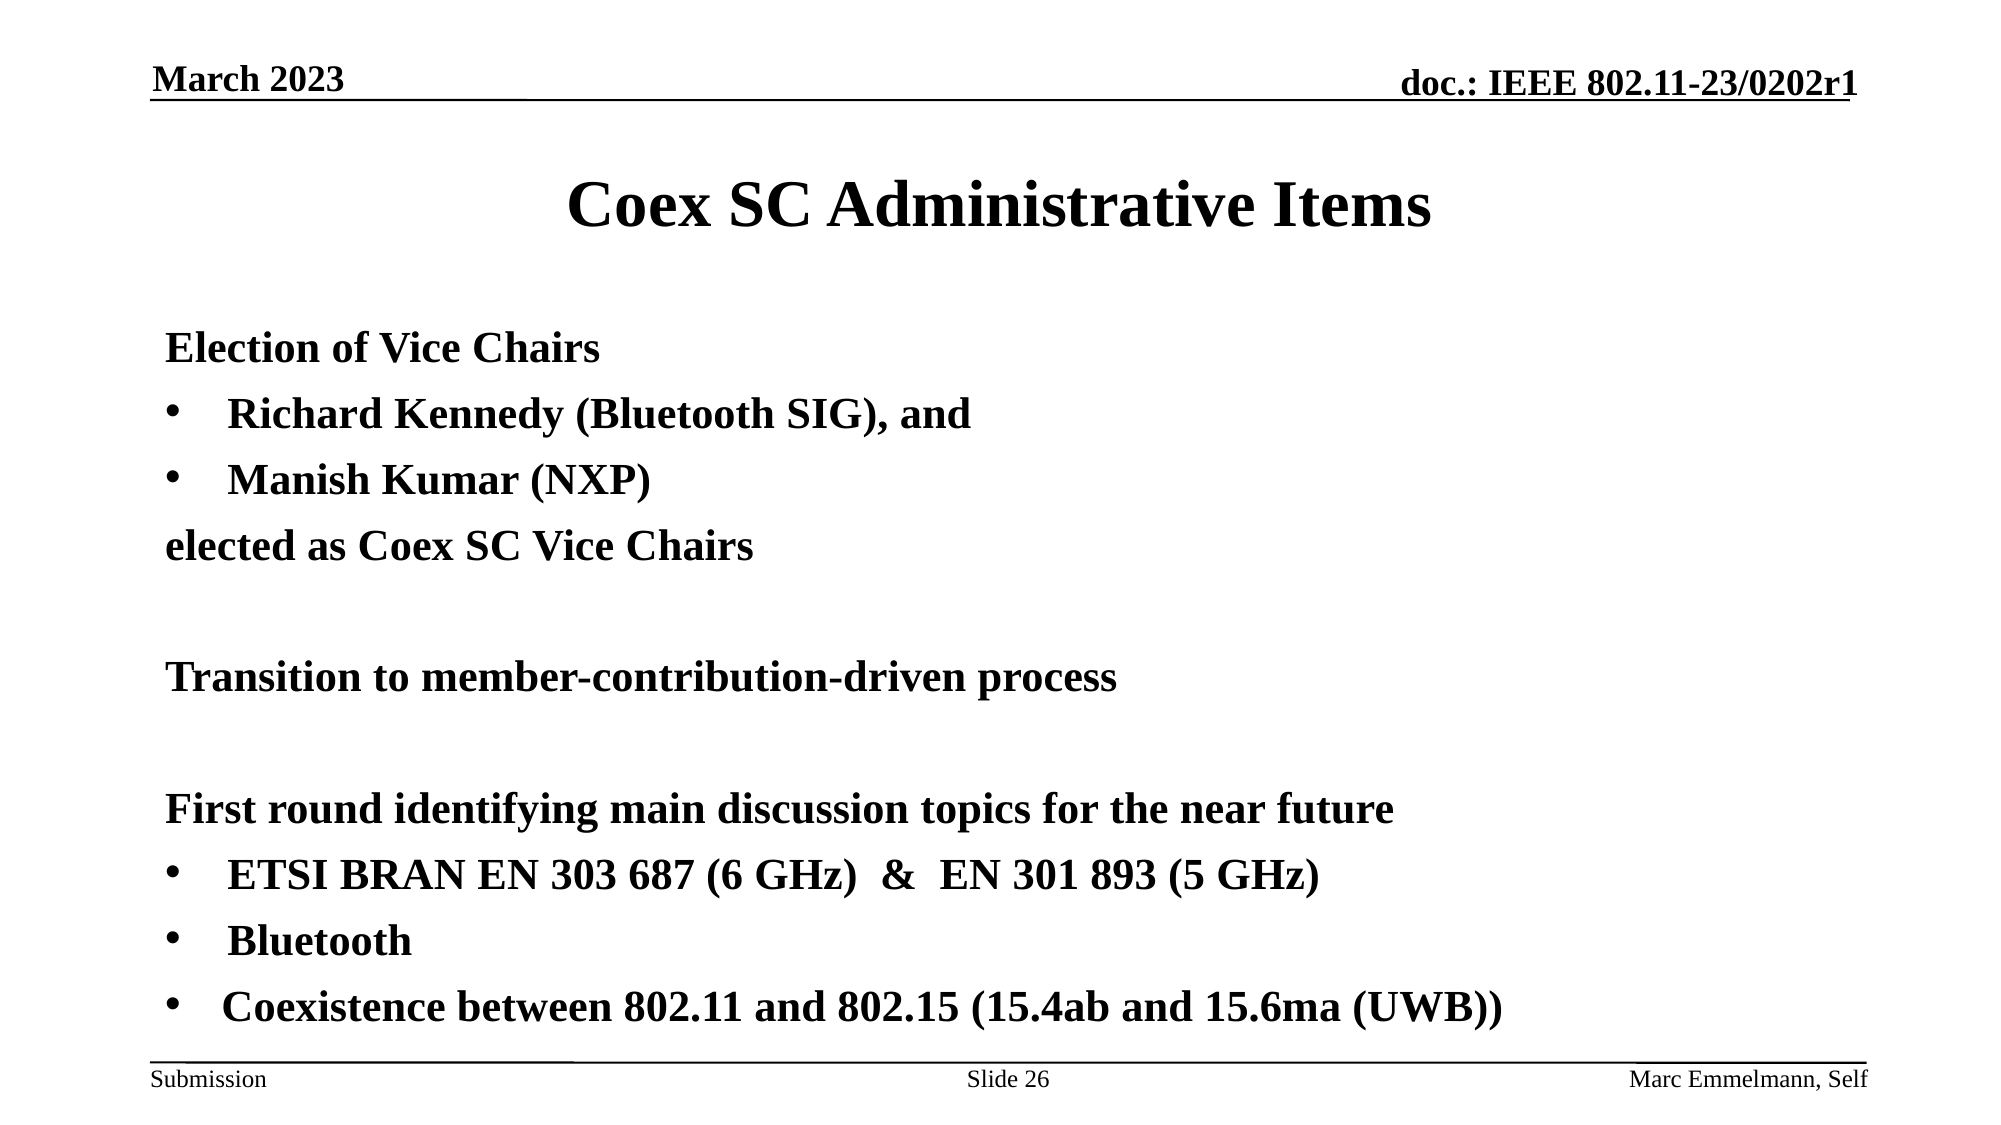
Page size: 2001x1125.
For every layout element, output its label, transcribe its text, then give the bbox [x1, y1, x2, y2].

list Election of Vice Chairs Richard Kennedy (Bluetooth SIG), and Manish Kumar (NXP) elected as Coex SC Vice Chairs Transition to member-contribution-driven process First round identifying main discussion topics for the near future ETSI BRAN EN 303 687 (6 GHz) & EN 301 893 (5 GHz) Bluetooth Coexistence between 802.11 and 802.15 (15.4ab and 15.6ma (UWB)) [149, 310, 1850, 986]
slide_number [152, 54, 563, 100]
slide_number Slide 26 [950, 1061, 1067, 1123]
title Coex SC Administrative Items [149, 112, 1850, 288]
footer Marc Emmelmann, Self [1171, 1061, 1869, 1093]
